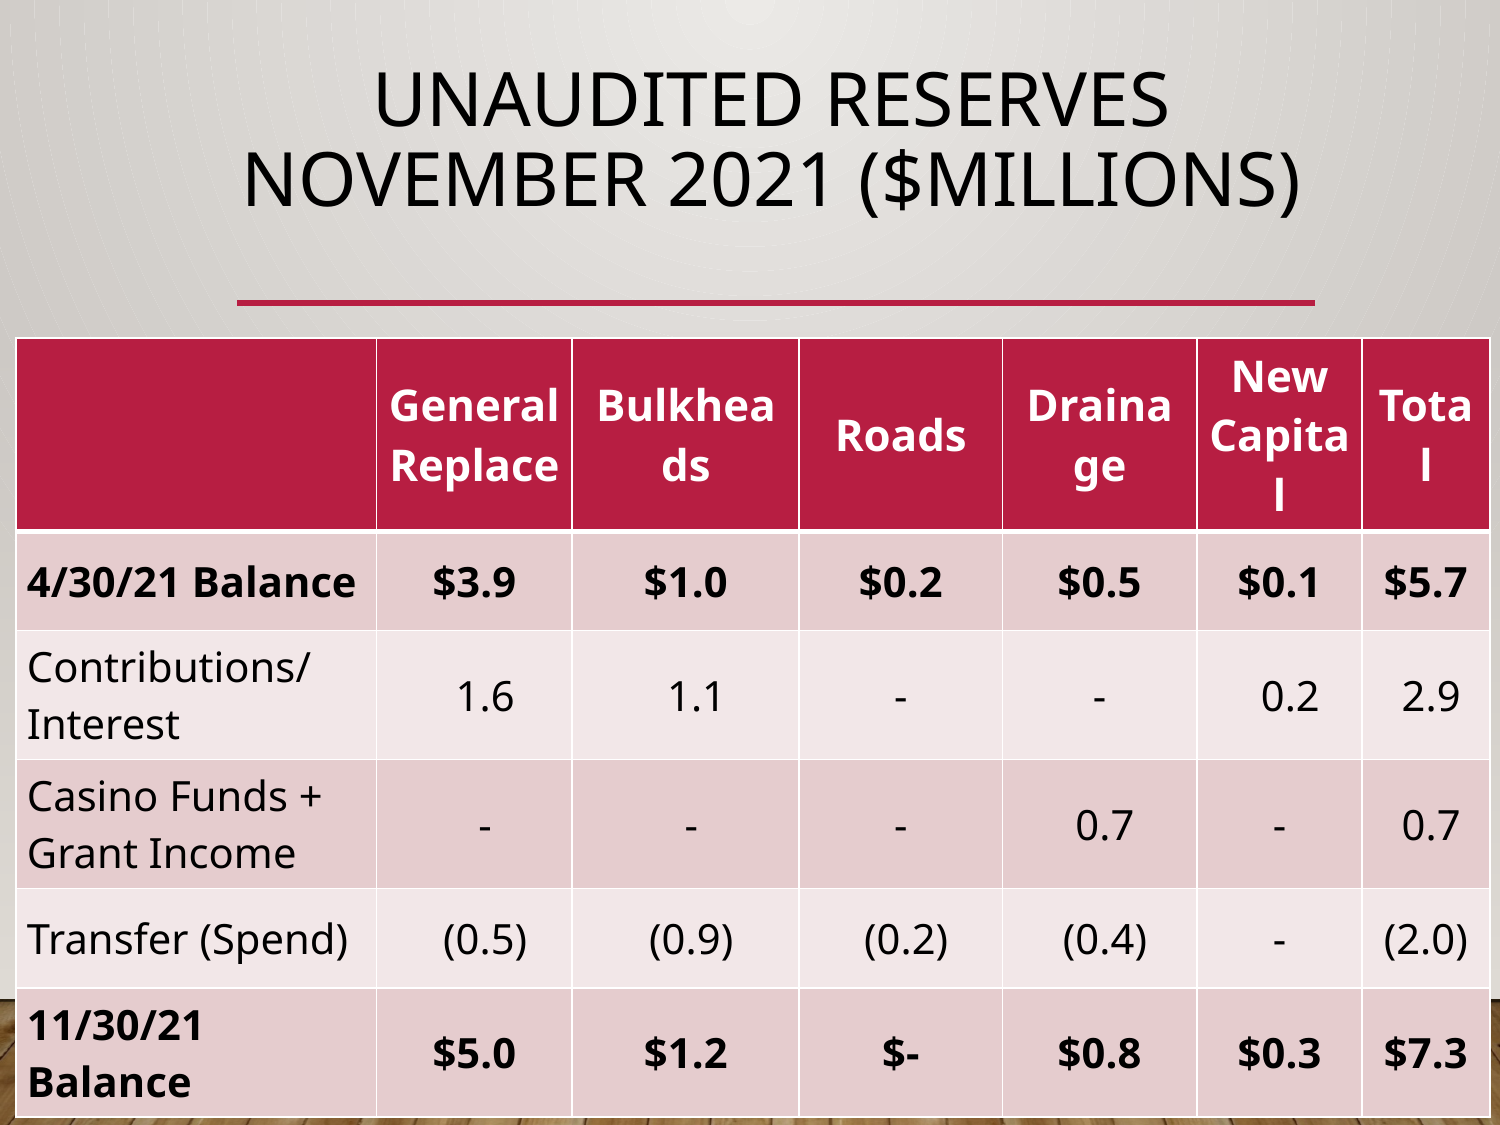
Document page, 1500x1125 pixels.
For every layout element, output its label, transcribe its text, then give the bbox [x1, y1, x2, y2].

table_cell 4/30/21 Balance [17, 534, 376, 630]
table_cell (0.2) [800, 889, 1002, 987]
table_cell $1.2 [573, 989, 798, 1116]
table_cell Transfer (Spend) [17, 889, 376, 987]
picture [0, 999, 1500, 1125]
table_cell $0.3 [1198, 989, 1361, 1116]
table_cell 0.7 [1003, 760, 1196, 888]
table_header New Capital [1198, 339, 1361, 529]
table_cell $0.1 [1198, 534, 1361, 630]
table_cell $5.0 [377, 989, 571, 1116]
table_cell - [1198, 889, 1361, 987]
table_cell $- [800, 989, 1002, 1116]
table_cell $0.5 [1003, 534, 1196, 630]
table_cell (0.5) [377, 889, 571, 987]
table_cell 2.9 [1363, 631, 1489, 759]
table_cell - [1198, 760, 1361, 888]
table_cell - [1003, 631, 1196, 759]
table_cell - [377, 760, 571, 888]
table_cell Contributions/ Interest [17, 631, 376, 759]
table_cell $0.8 [1003, 989, 1196, 1116]
table_cell 1.1 [573, 631, 798, 759]
table_cell - [573, 760, 798, 888]
table_header [17, 339, 376, 529]
table_cell (0.4) [1003, 889, 1196, 987]
table_header GeneralReplace [377, 339, 571, 529]
table_header Roads [800, 339, 1002, 529]
table_header Drainage [1003, 339, 1196, 529]
table_cell (2.0) [1363, 889, 1489, 987]
table_header Bulkheads [573, 339, 798, 529]
table_cell $0.2 [800, 534, 1002, 630]
table_cell 0.2 [1198, 631, 1361, 759]
table_cell $7.3 [1363, 989, 1489, 1116]
table_header Total [1363, 339, 1489, 529]
table_cell $5.7 [1363, 534, 1489, 630]
table_cell $1.0 [573, 534, 798, 630]
table_cell Casino Funds + Grant Income [17, 760, 376, 888]
table_cell - [800, 631, 1002, 759]
table_cell - [800, 760, 1002, 888]
table_cell (0.9) [573, 889, 798, 987]
table_cell $3.9 [377, 534, 571, 630]
table_cell 11/30/21 Balance [17, 989, 376, 1116]
title Unaudited Reserves November 2021 ($Millions) [195, 53, 1348, 151]
table_cell 1.6 [377, 631, 571, 759]
table_cell 0.7 [1363, 760, 1489, 888]
